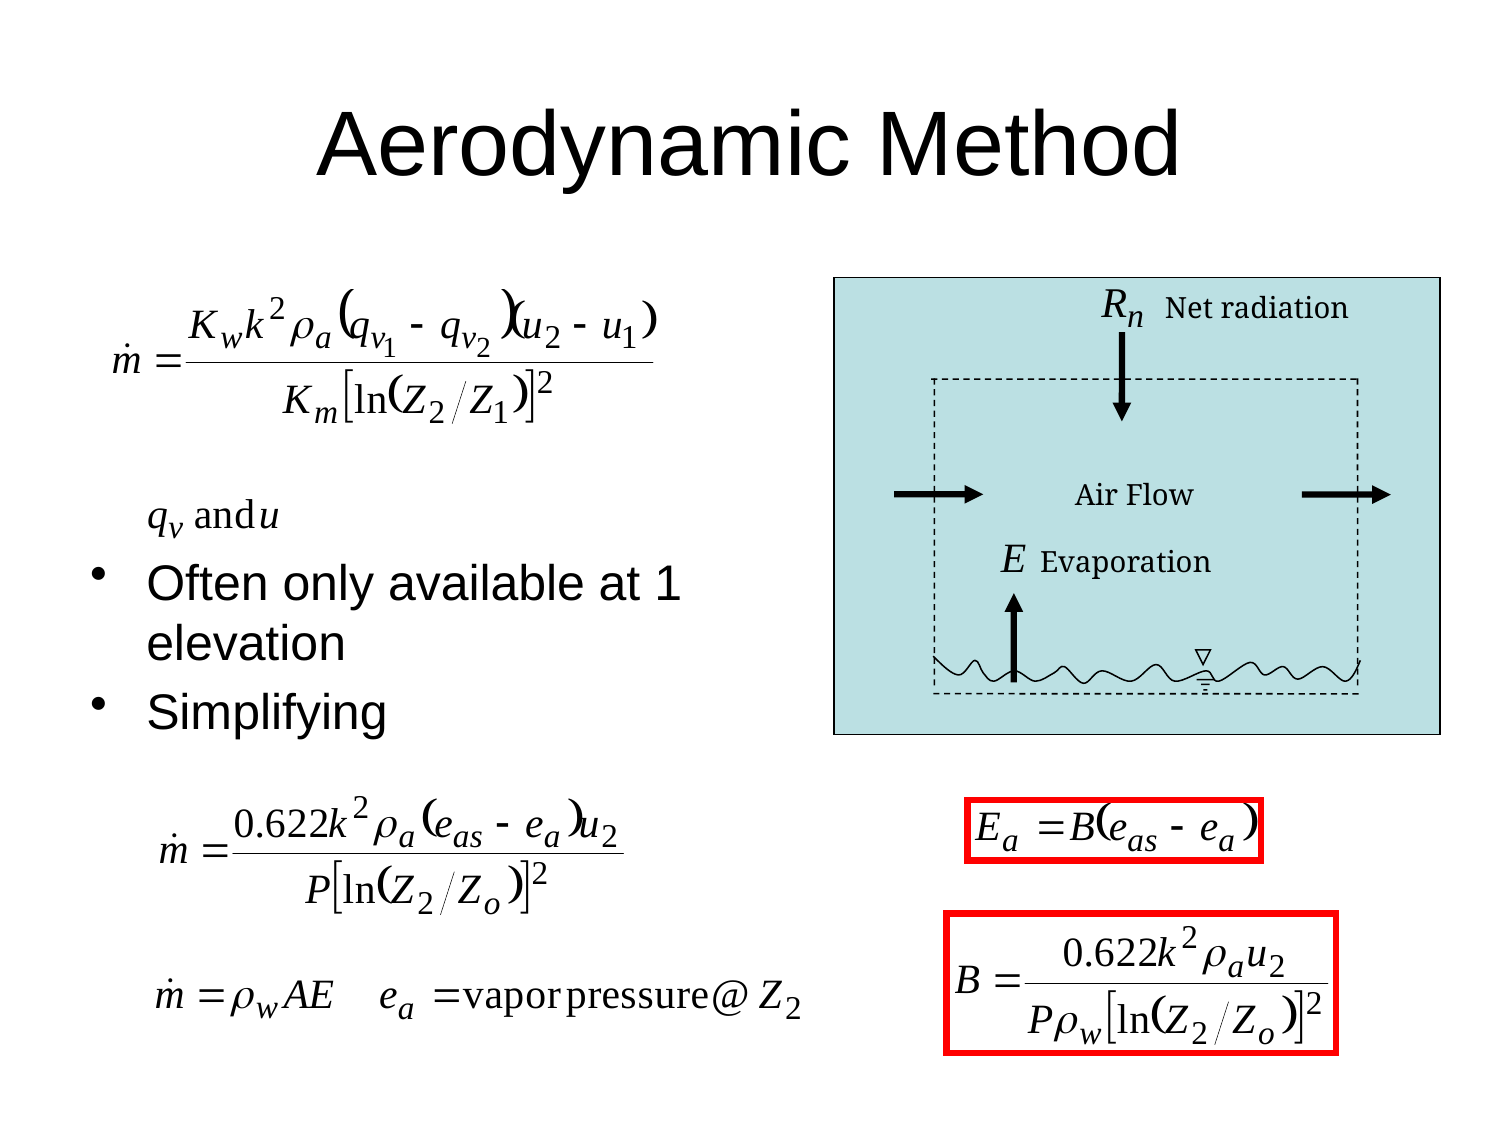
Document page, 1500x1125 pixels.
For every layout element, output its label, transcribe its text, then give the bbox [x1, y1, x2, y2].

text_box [143, 490, 294, 546]
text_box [833, 277, 1441, 735]
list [150, 970, 341, 1026]
list Often only available at 1 elevation Simplifying [75, 262, 738, 1005]
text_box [970, 803, 1259, 858]
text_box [376, 971, 806, 1026]
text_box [154, 786, 629, 921]
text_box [107, 289, 659, 430]
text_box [949, 916, 1334, 1051]
title Aerodynamic Method [75, 45, 1425, 233]
